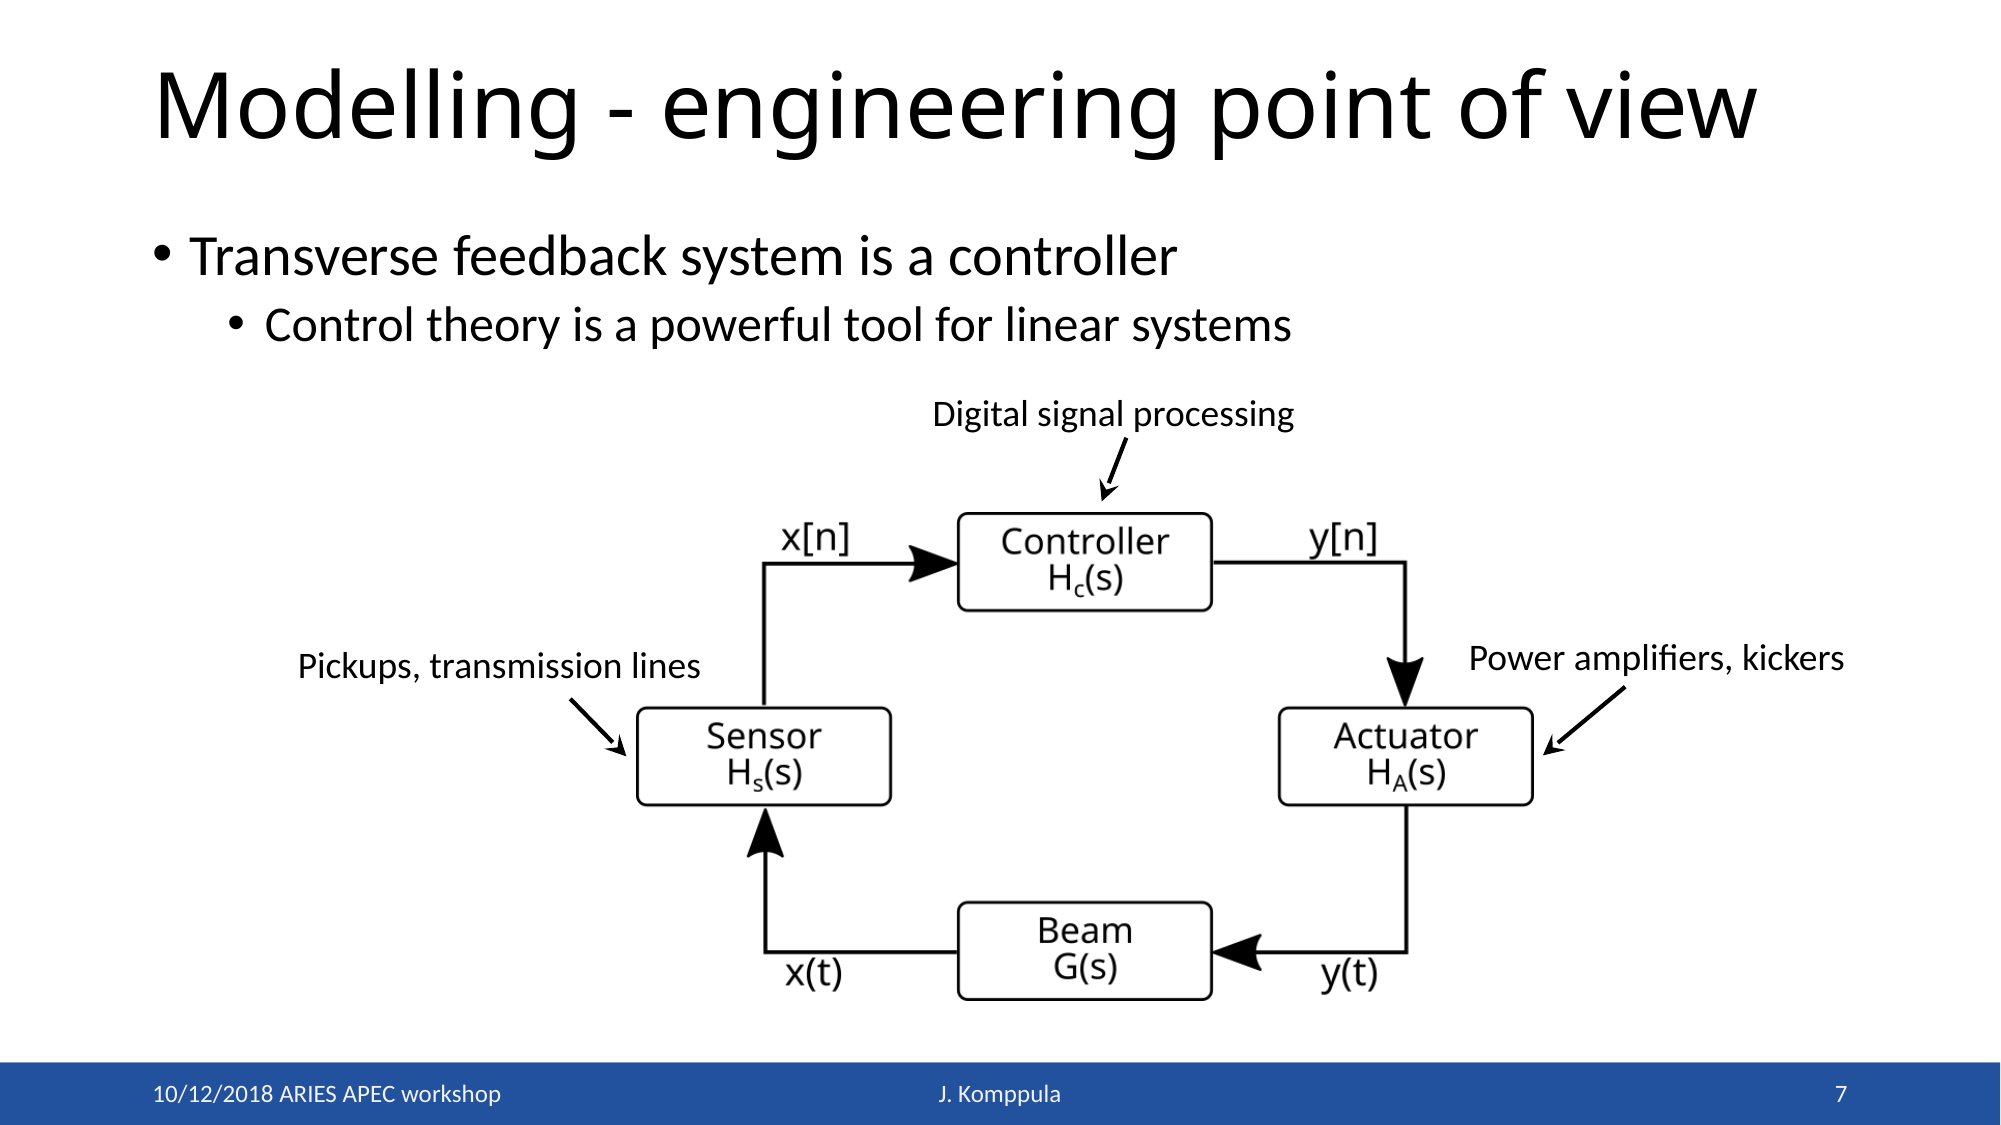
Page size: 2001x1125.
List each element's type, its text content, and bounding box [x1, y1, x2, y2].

title Modelling - engineering point of view [137, 0, 1863, 218]
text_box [570, 698, 627, 757]
text_box Digital signal processing [917, 381, 1311, 442]
footer J. Komppula [662, 1069, 1338, 1117]
slide_number 7 [1412, 1062, 1863, 1123]
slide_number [137, 1062, 588, 1123]
text_box Pickups, transmission lines [283, 634, 636, 694]
list Transverse feedback system is a controller Control theory is a powerful tool for linear systems [137, 217, 1491, 437]
picture [0, 0, 2001, 1125]
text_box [1101, 437, 1127, 502]
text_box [1542, 686, 1626, 756]
text_box Power amplifiers, kickers [1534, 625, 1861, 686]
